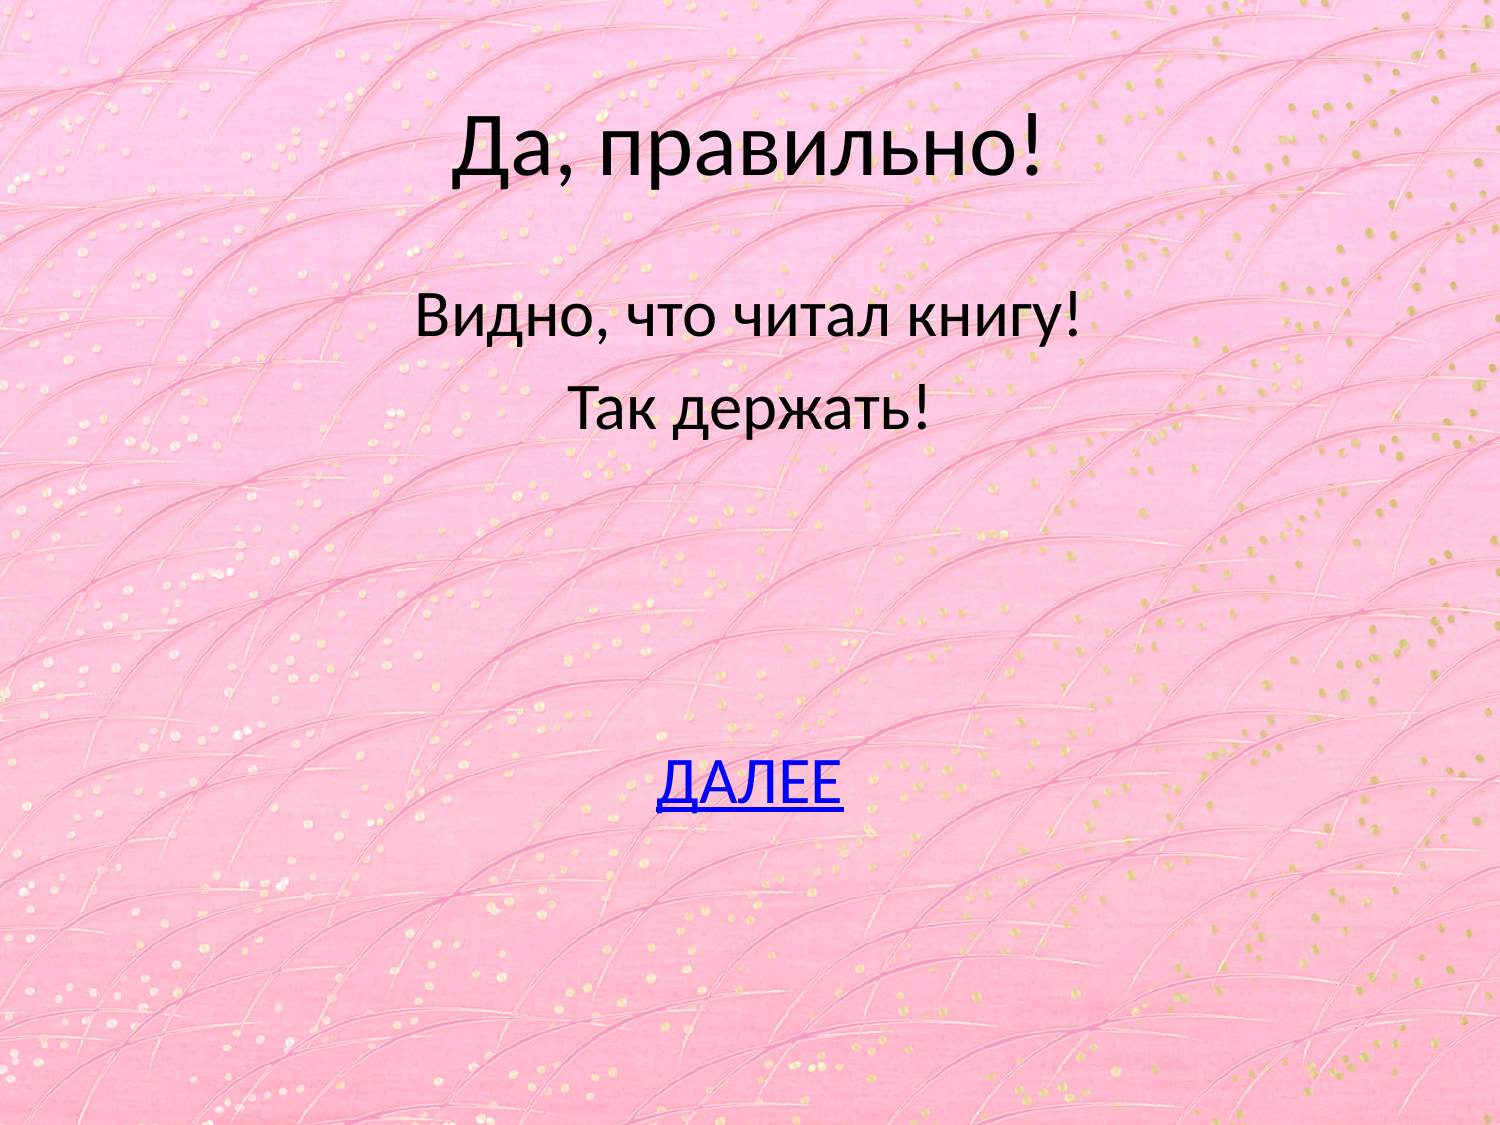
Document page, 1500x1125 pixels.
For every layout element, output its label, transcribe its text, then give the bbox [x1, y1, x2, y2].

title Да, правильно! [74, 44, 1426, 233]
picture [0, 0, 1500, 1125]
list Видно, что читал книгу! Так держать! ДАЛЕЕ [74, 262, 1426, 1006]
